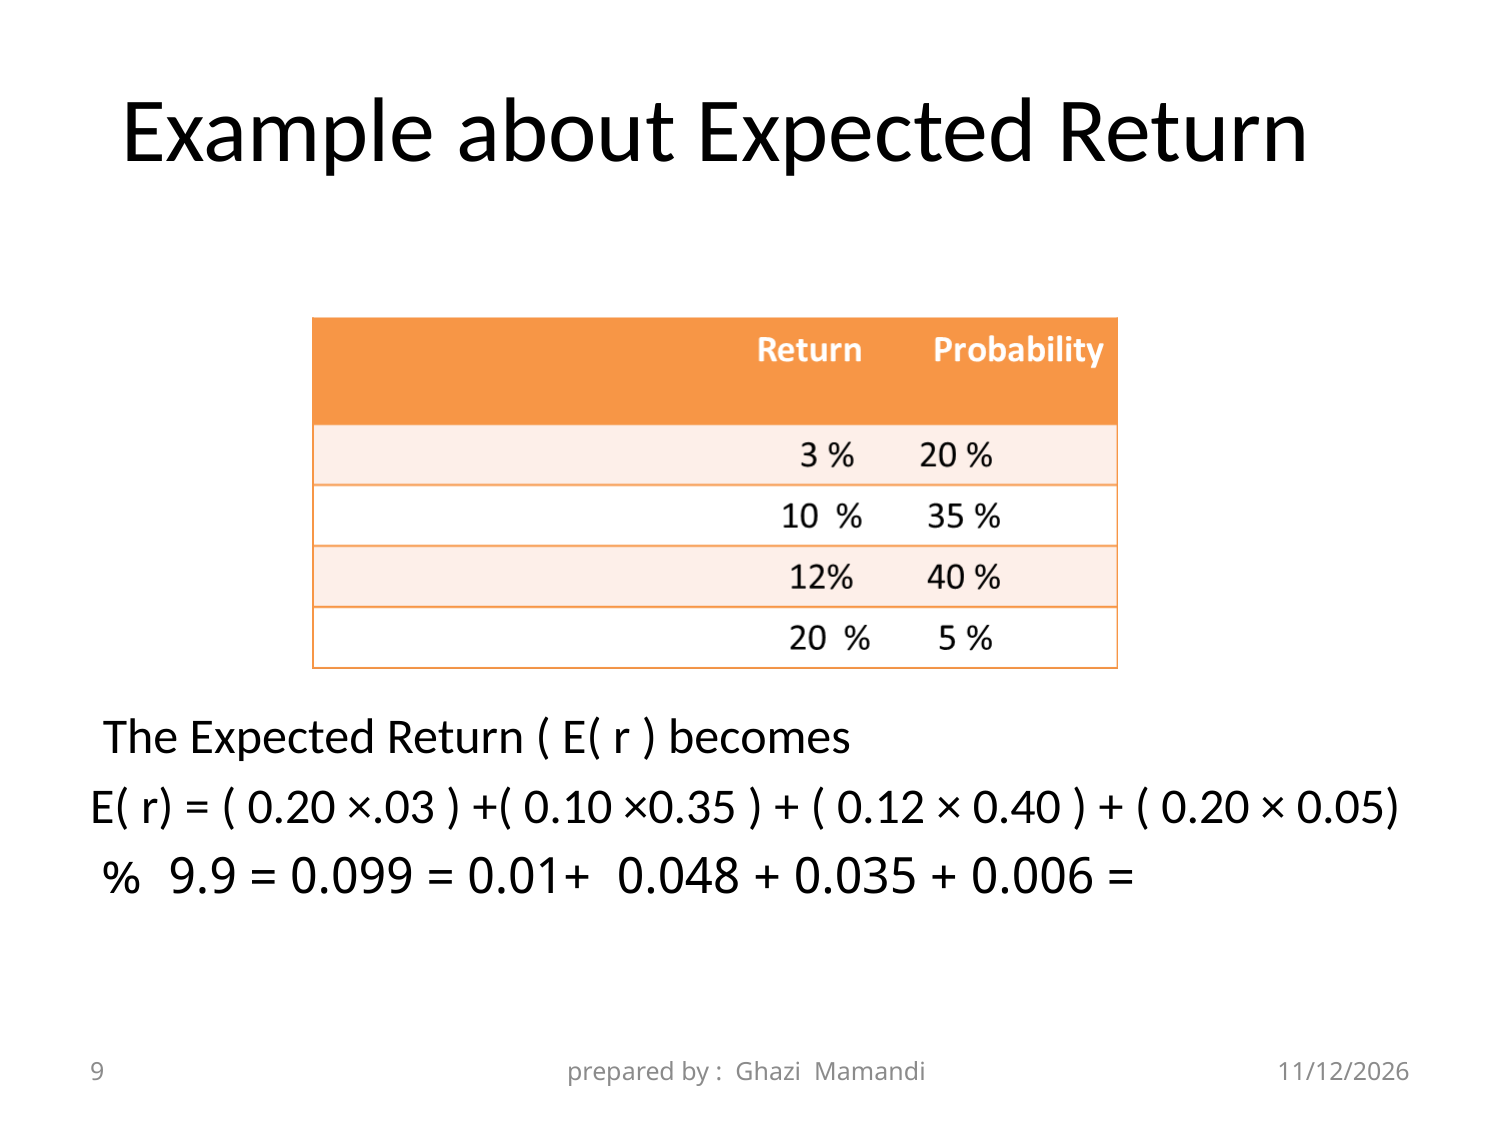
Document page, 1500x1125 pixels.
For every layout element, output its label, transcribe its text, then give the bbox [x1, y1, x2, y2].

title Example about Expected Return [29, 30, 1380, 219]
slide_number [1074, 1042, 1425, 1103]
picture [312, 314, 1119, 683]
footer prepared by : Ghazi Mamandi [512, 1042, 988, 1103]
list The Expected Return ( E( r ) becomes E( r) = ( 0.20 ×.03 ) +( 0.10 ×0.35 ) + ( 0.12 × 0.40 ) + ( 0.20 × 0.05) = 0.006 + 0.035 + 0.048 +0.01 = 0.099 = 9.9 % [75, 326, 1425, 1005]
slide_number 9 [75, 1042, 425, 1103]
